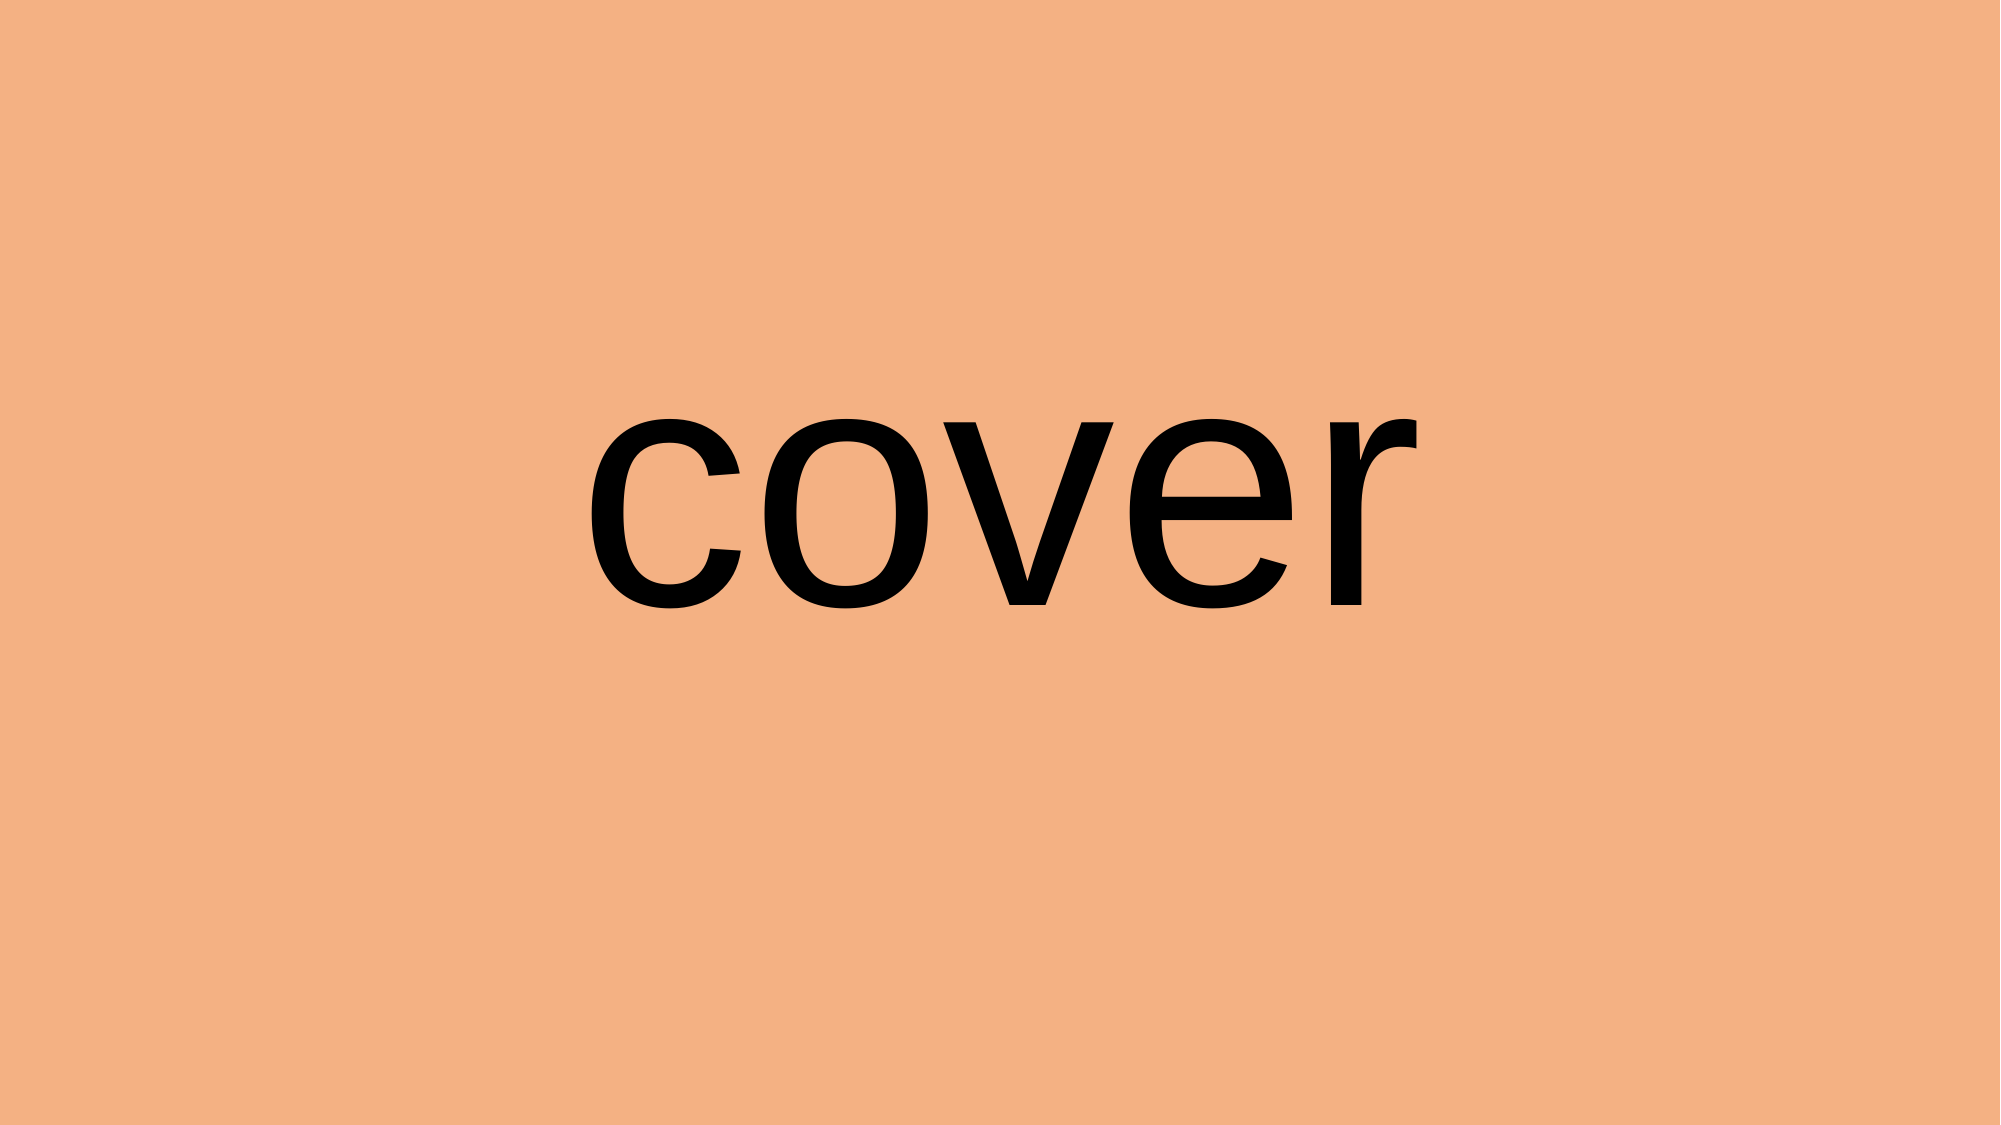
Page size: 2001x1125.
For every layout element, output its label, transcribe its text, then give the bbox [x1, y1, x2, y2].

list cover [137, 299, 1863, 1014]
